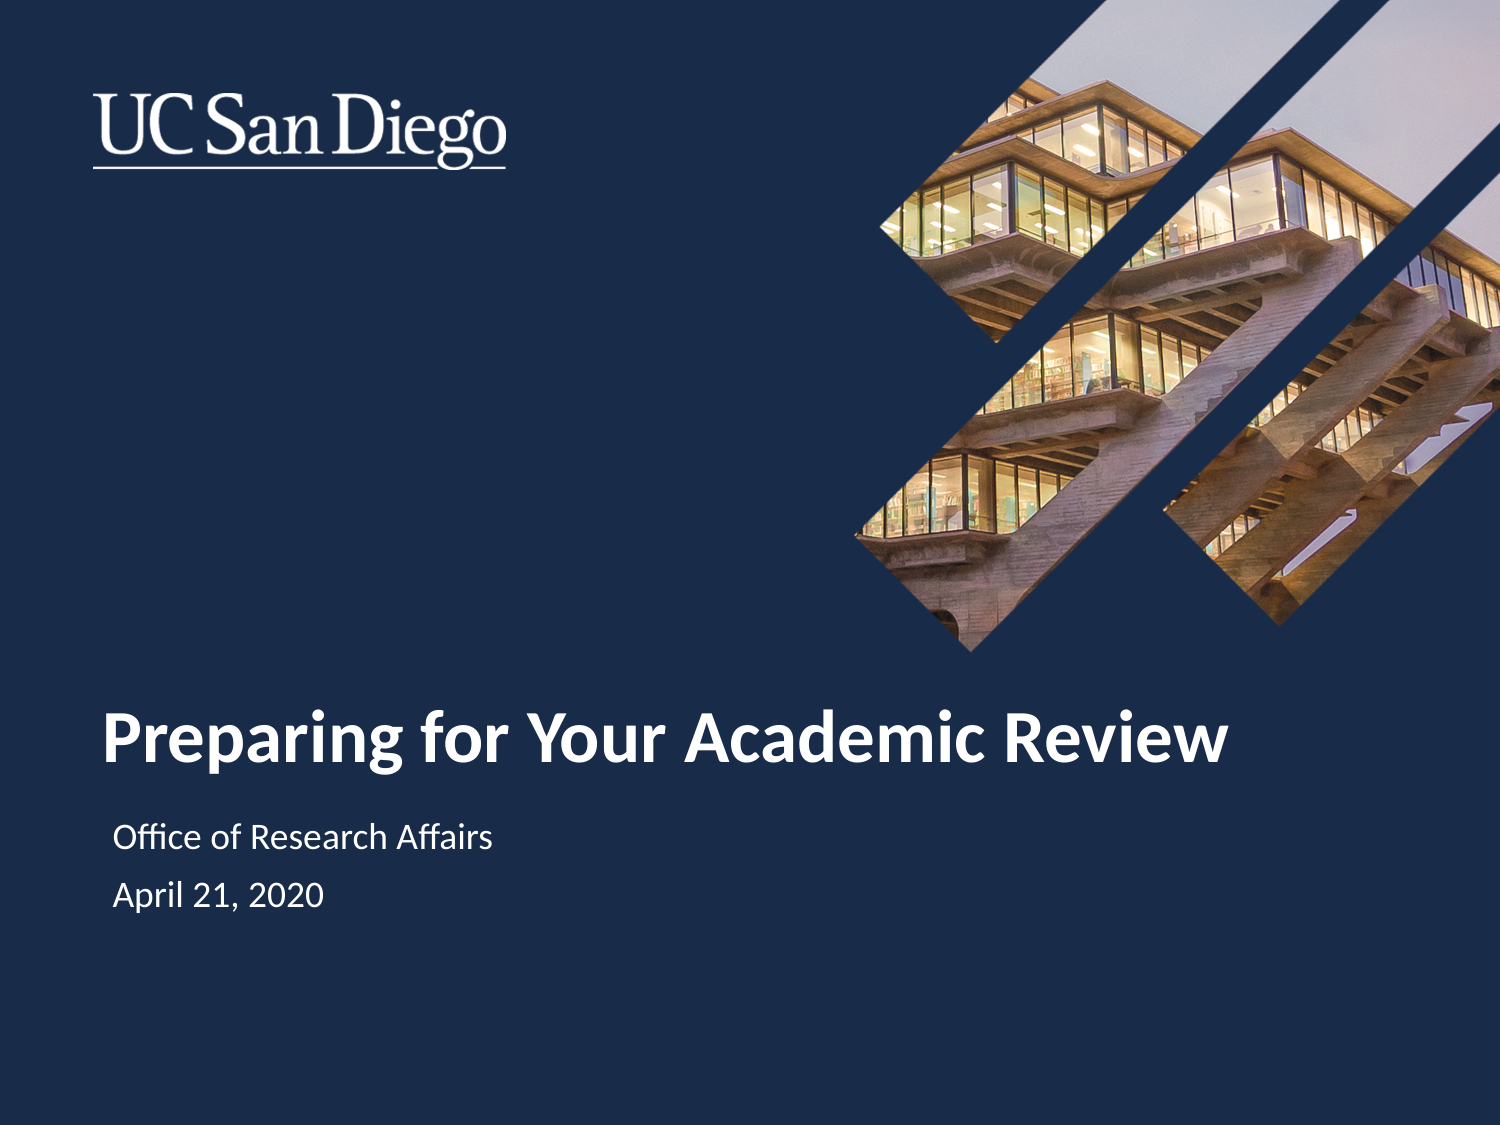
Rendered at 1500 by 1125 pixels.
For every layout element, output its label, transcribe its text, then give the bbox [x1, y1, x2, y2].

list Office of Research Affairs April 21, 2020 [112, 812, 1407, 921]
list Preparing for Your Academic Review [87, 549, 1382, 780]
picture [0, 0, 1500, 1125]
